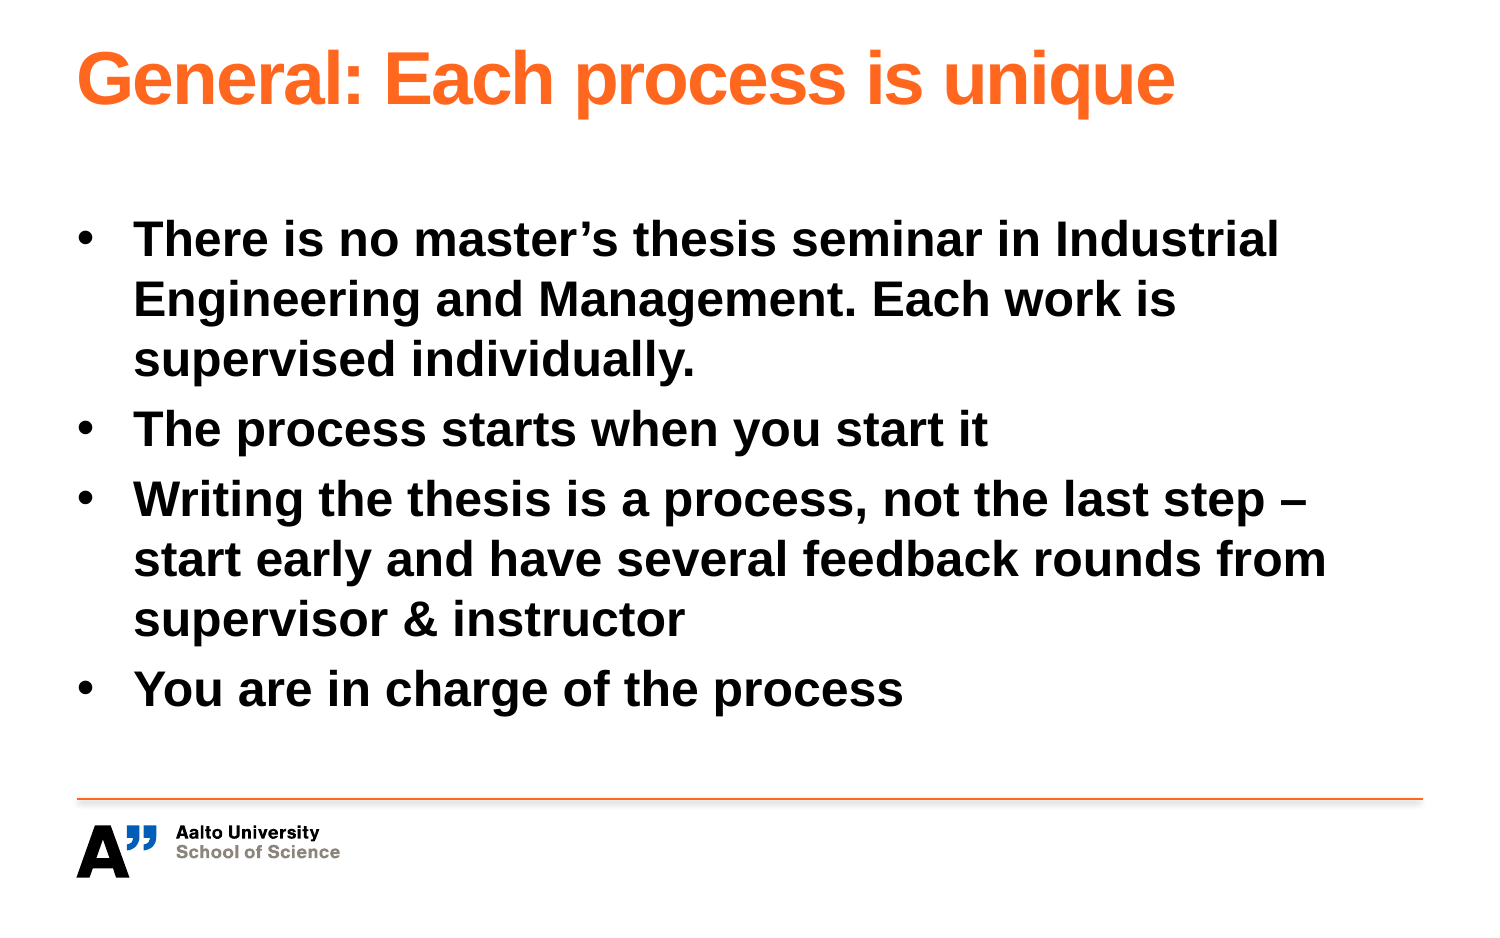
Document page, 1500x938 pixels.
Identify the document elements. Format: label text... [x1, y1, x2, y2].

title General: Each process is unique [76, 43, 1424, 206]
list There is no master’s thesis seminar in Industrial Engineering and Management. Each work is supervised individually. The process starts when you start it Writing the thesis is a process, not the last step – start early and have several feedback rounds from supervisor & instructor You are in charge of the process [76, 206, 1424, 755]
